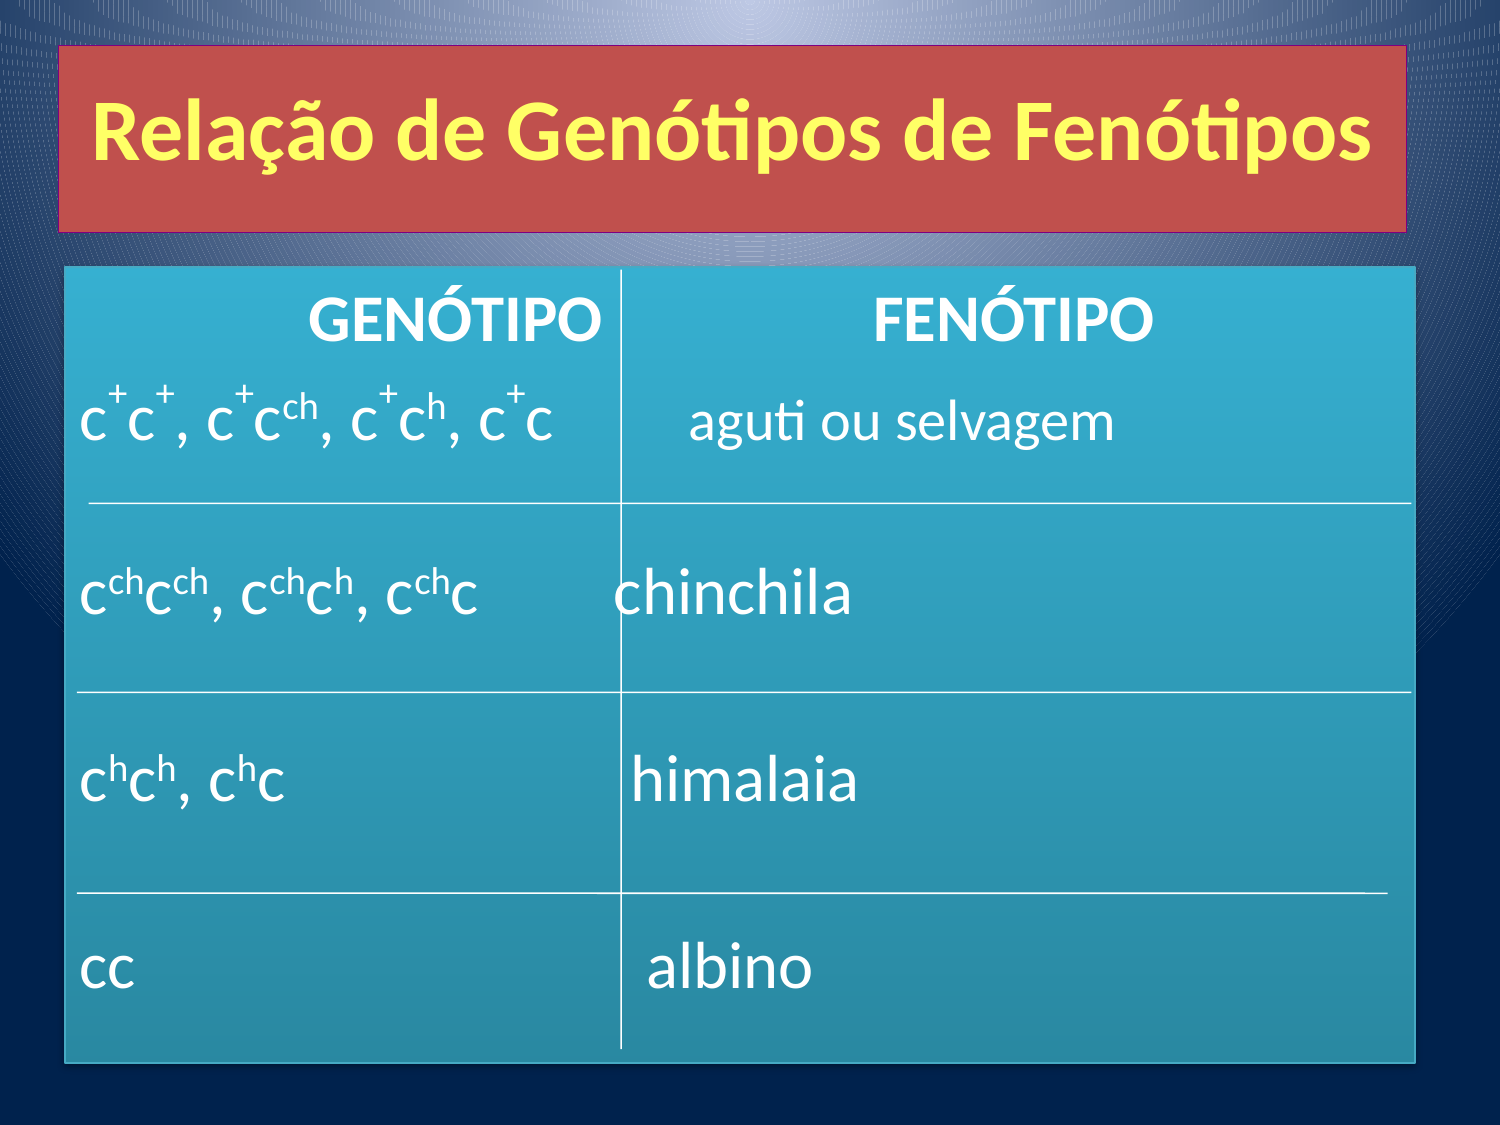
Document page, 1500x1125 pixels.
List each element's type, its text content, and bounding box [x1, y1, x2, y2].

title Relação de Genótipos de Fenótipos [58, 45, 1407, 233]
list GENÓTIPO FENÓTIPO c+c+, c+cch, c+ch, c+c aguti ou selvagem cchcch, cchch, cchc chinchila chch, chc himalaia cc albino [64, 266, 1416, 1064]
